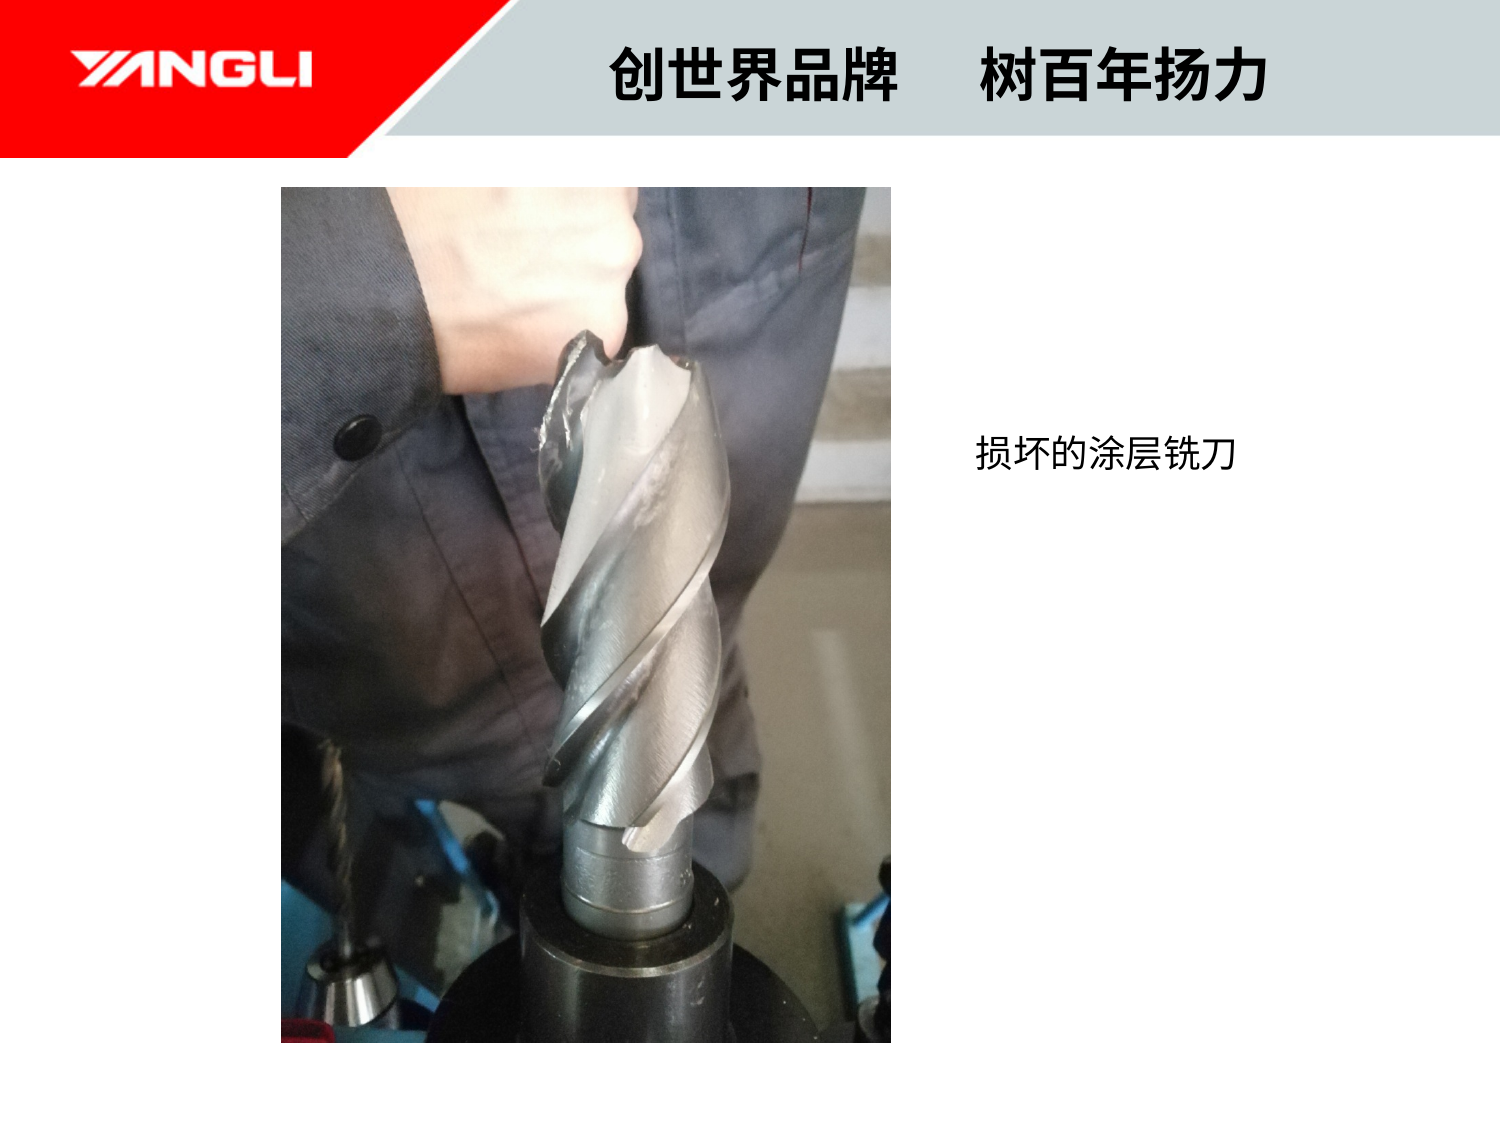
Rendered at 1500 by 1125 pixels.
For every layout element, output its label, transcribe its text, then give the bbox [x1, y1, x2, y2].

text_box 损坏的涂层铣刀 [960, 422, 1325, 483]
picture [280, 187, 891, 1044]
picture [0, 0, 1500, 158]
text_box 创世界品牌 树百年扬力 [525, 31, 1400, 116]
